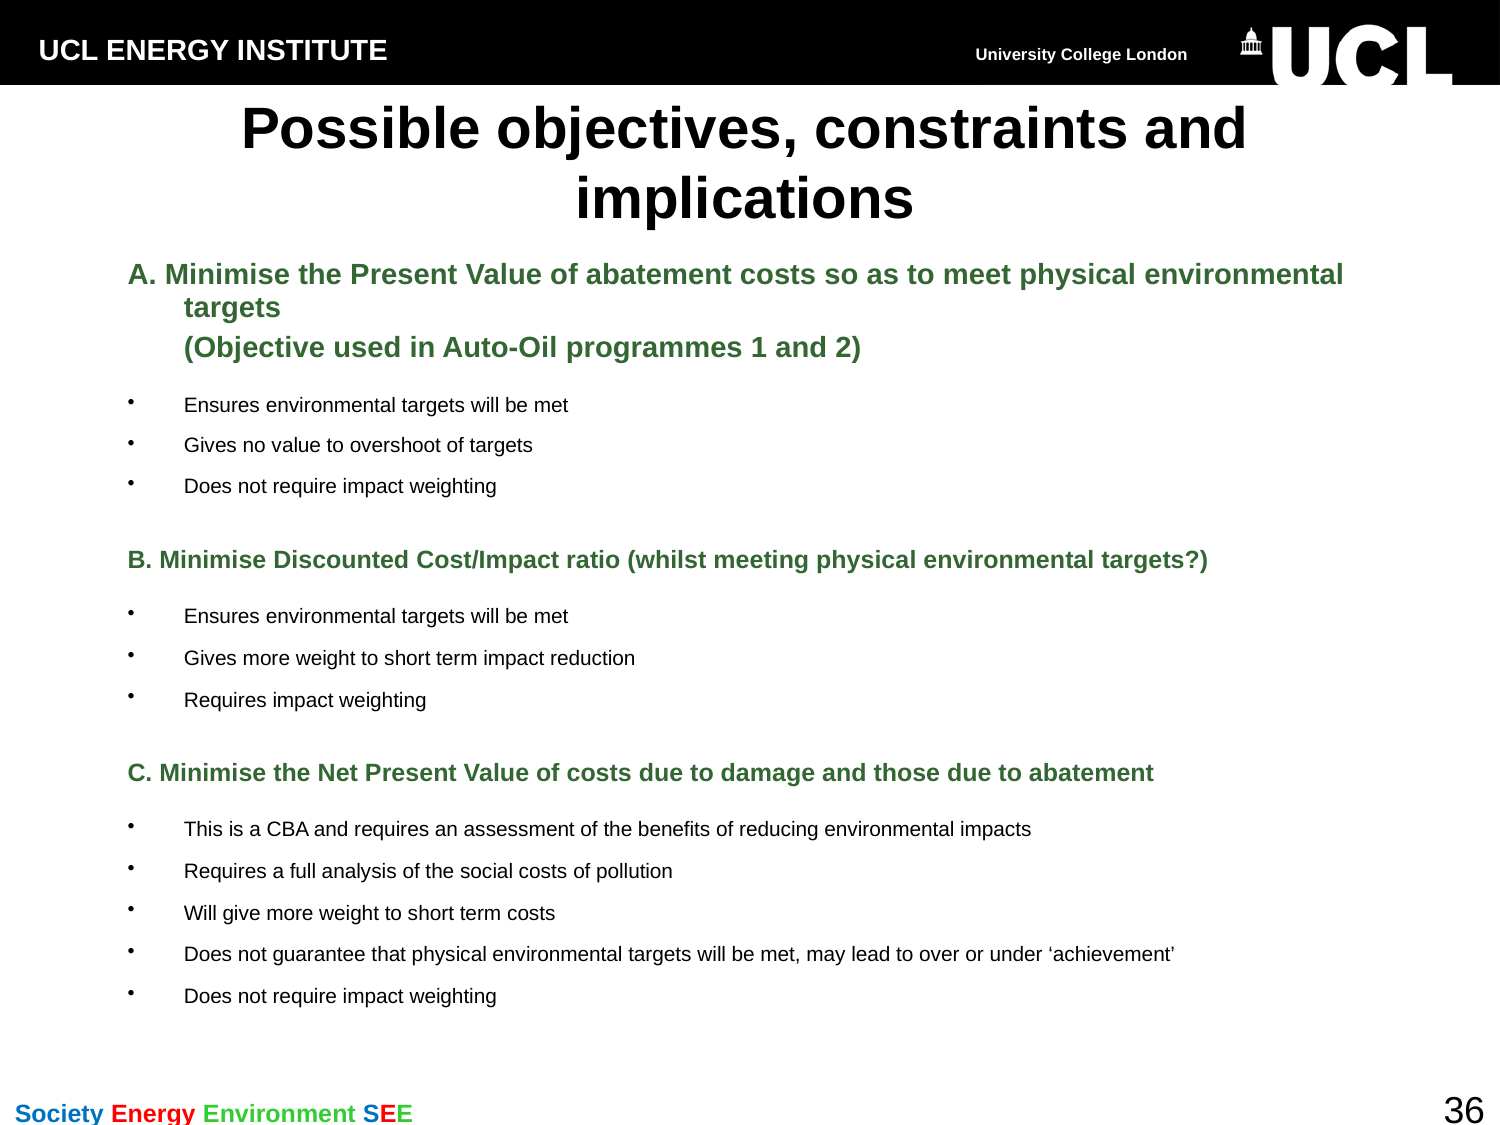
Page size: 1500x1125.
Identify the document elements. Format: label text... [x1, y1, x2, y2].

picture [0, 0, 1500, 85]
title Possible objectives, constraints and implications [70, 116, 1421, 204]
slide_number 36 [1149, 1077, 1500, 1125]
list A. Minimise the Present Value of abatement costs so as to meet physical environmental targets (Objective used in Auto-Oil programmes 1 and 2) Ensures environmental targets will be met Gives no value to overshoot of targets Does not require impact weighting B. Minimise Discounted Cost/Impact ratio (whilst meeting physical environmental targets?) Ensures environmental targets will be met Gives more weight to short term impact reduction Requires impact weighting C. Minimise the Net Present Value of costs due to damage and those due to abatement This is a CBA and requires an assessment of the benefits of reducing environmental impacts Requires a full analysis of the social costs of pollution Will give more weight to short term costs Does not guarantee that physical environmental targets will be met, may lead to over or under ‘achievement’ Does not require impact weighting [112, 249, 1388, 1013]
